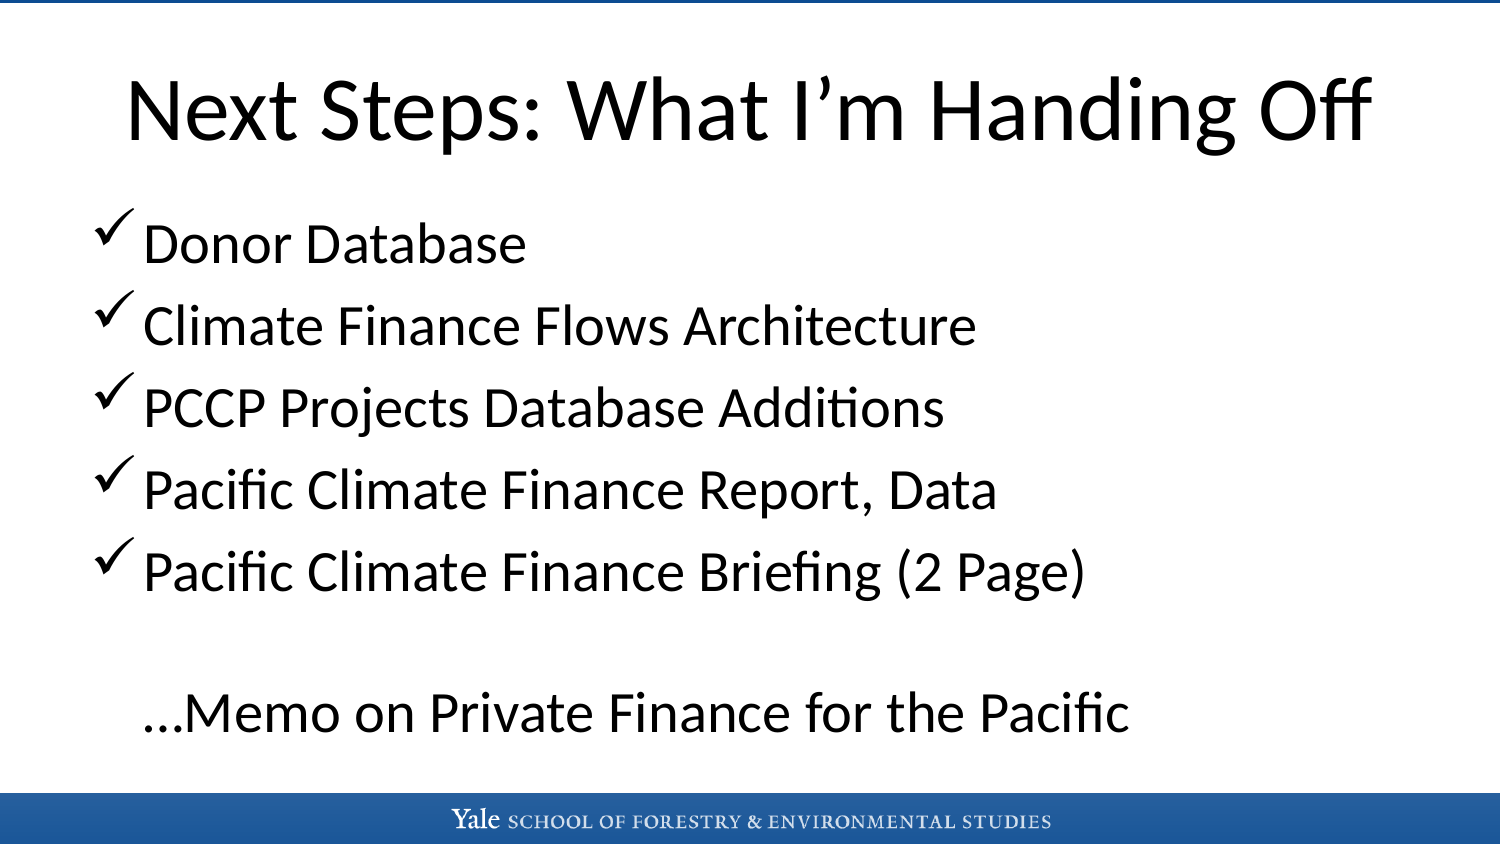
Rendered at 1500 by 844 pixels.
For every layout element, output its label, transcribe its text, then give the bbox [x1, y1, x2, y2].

picture [0, 0, 1500, 844]
title Next Steps: What I’m Handing Off [75, 33, 1425, 175]
list Donor Database Climate Finance Flows Architecture PCCP Projects Database Additions Pacific Climate Finance Report, Data Pacific Climate Finance Briefing (2 Page) …Memo on Private Finance for the Pacific [75, 196, 1425, 754]
